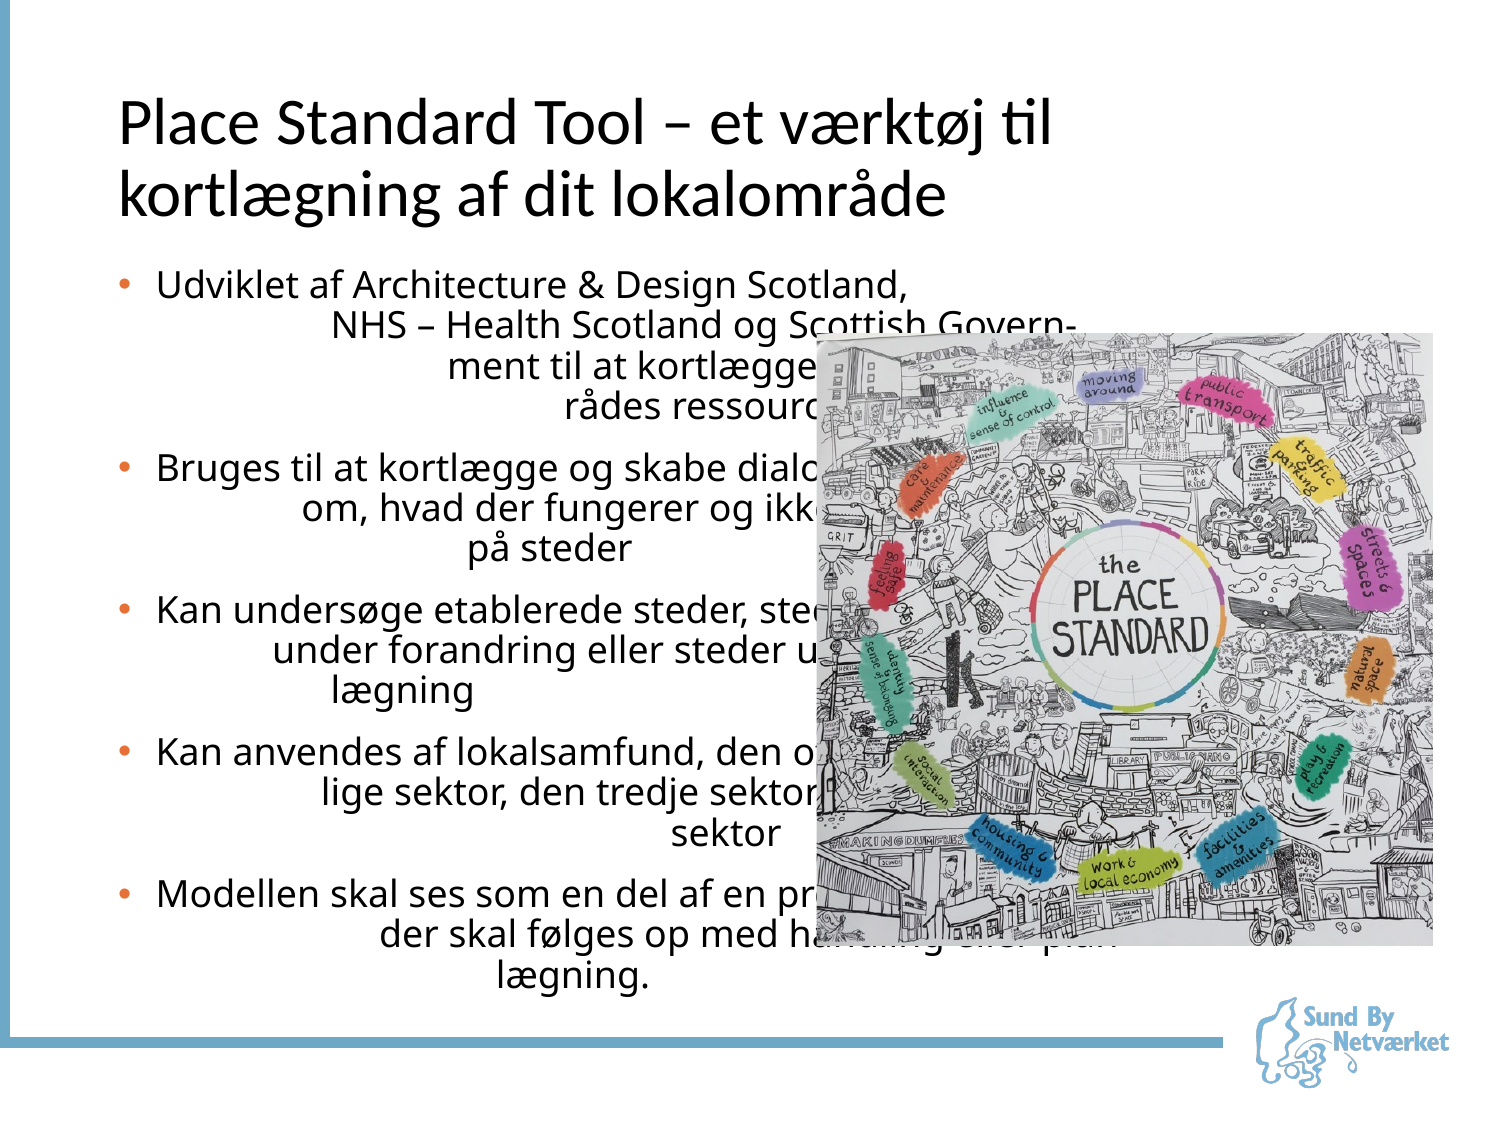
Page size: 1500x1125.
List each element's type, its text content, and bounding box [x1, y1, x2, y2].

picture [816, 333, 1433, 946]
list Udviklet af Architecture & Design Scotland, NHS – Health Scotland og Scottish Govern- ment til at kortlægge og kvalificere et om- rådes ressourcer Bruges til at kortlægge og skabe dialog om, hvad der fungerer og ikke fungerer på steder Kan undersøge etablerede steder, steder under forandring eller steder under plan- lægning Kan anvendes af lokalsamfund, den offent- lige sektor, den tredje sektor og den private sektor Modellen skal ses som en del af en proces, der skal følges op med handling eller plan- lægning. [103, 258, 1397, 977]
title Place Standard Tool – et værktøj til kortlægning af dit lokalområde [103, 103, 1397, 239]
